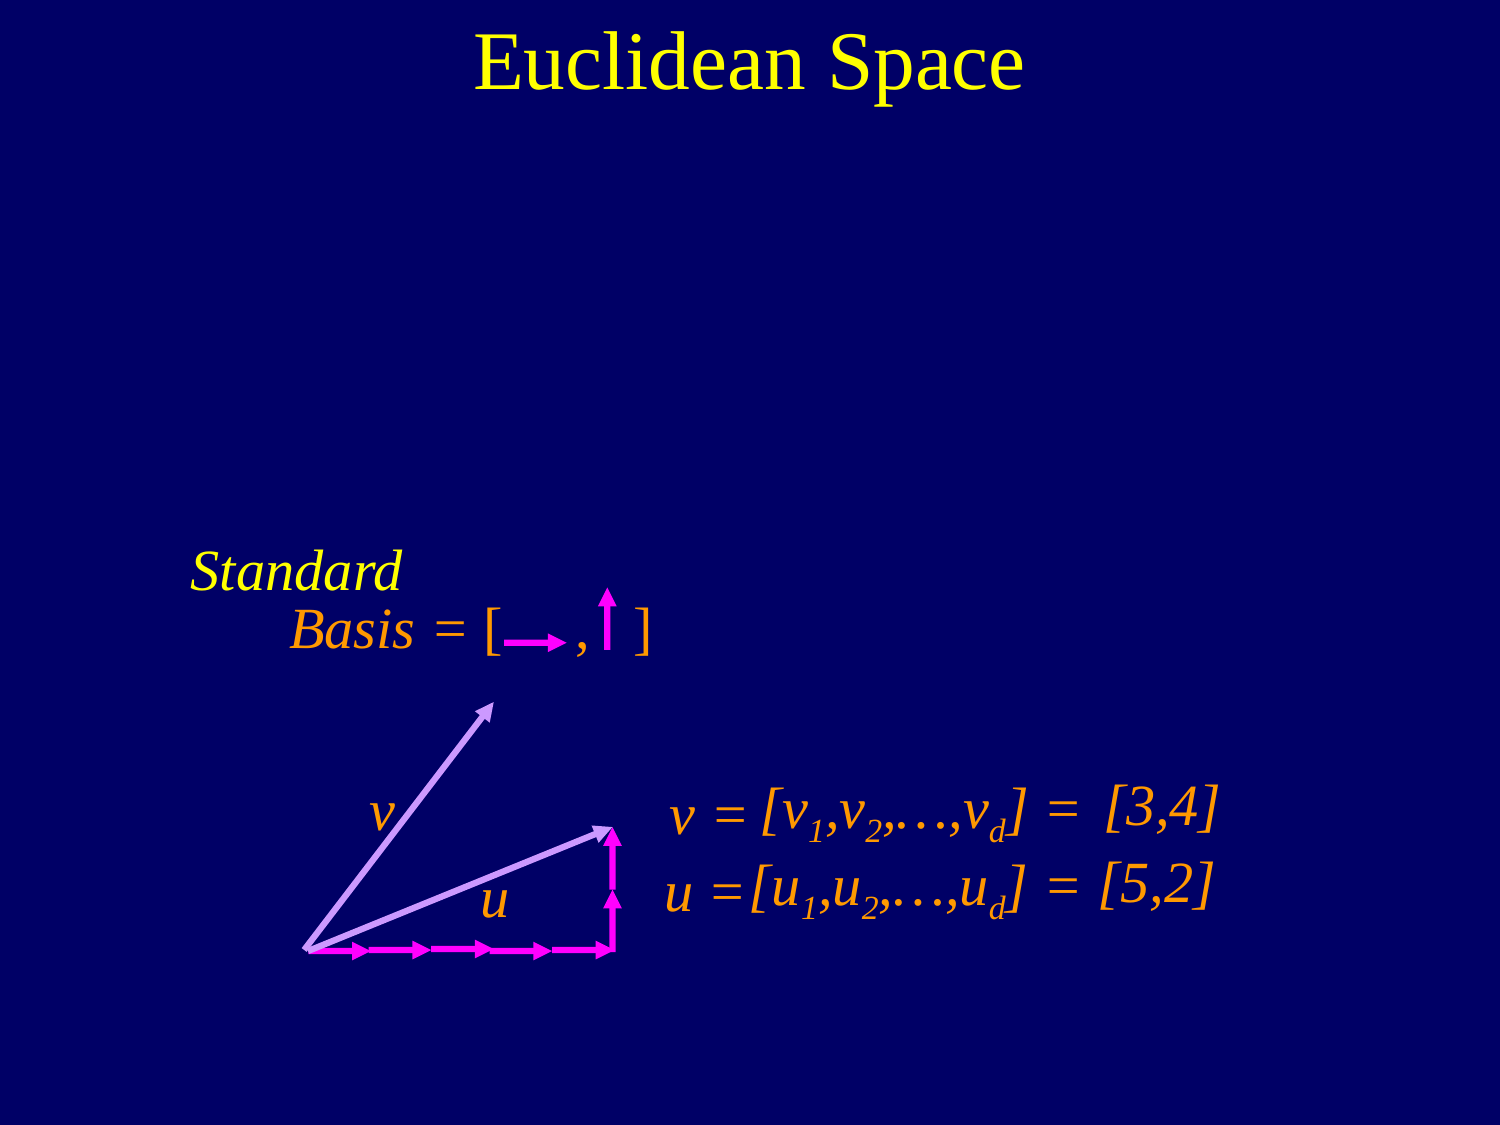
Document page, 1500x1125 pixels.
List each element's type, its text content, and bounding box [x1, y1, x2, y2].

text_box [410, 702, 494, 812]
text_box Basis = [ , ] [274, 582, 669, 668]
text_box Euclidean Space [112, 0, 1388, 150]
text_box v [354, 764, 410, 825]
text_box v = [654, 768, 765, 825]
text_box [3,4] [1088, 759, 1237, 834]
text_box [174, 524, 608, 651]
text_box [307, 826, 1233, 953]
text_box [v1,v2,…,vd] = [744, 762, 1088, 825]
